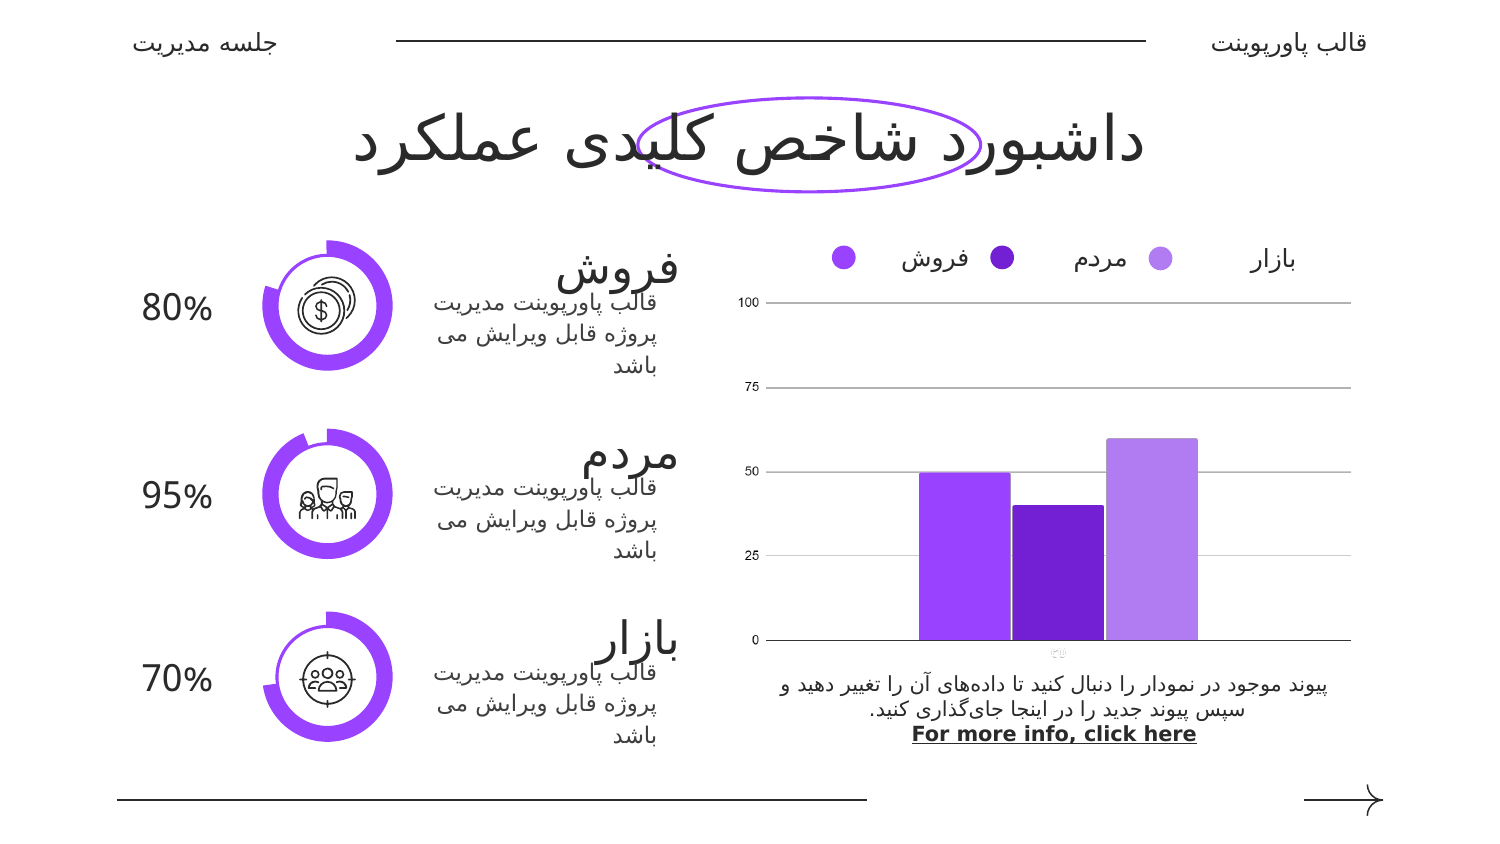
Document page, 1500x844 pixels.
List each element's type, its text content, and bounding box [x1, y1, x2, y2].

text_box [296, 276, 359, 335]
text_box بازار [1172, 241, 1312, 273]
picture [717, 276, 1371, 681]
title داشبورد شاخص کلیدی عملکرد [116, 88, 1383, 183]
text_box قالب پاورپوینت مدیریت پروژه قابل ویرایش می باشد [399, 475, 696, 556]
text_box قالب پاورپوینت مدیریت پروژه قابل ویرایش می باشد [404, 660, 696, 741]
text_box قالب پاورپوینت مدیریت پروژه قابل ویرایش می باشد [417, 290, 696, 371]
text_box فروش [443, 244, 696, 287]
text_box قالب پاورپوینت [1146, 16, 1383, 66]
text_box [298, 477, 357, 520]
text_box [990, 245, 1015, 270]
text_box مردم [443, 429, 696, 472]
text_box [298, 650, 357, 709]
text_box پیوند موجود در نمودار را دنبال کنید تا داده‌های آن را تغییر دهید و سپس پیوند جدید را در اینجا جای‌گذاری کنید. For more info, click here [751, 690, 1358, 745]
text_box [709, 183, 910, 192]
text_box بازار [443, 614, 696, 657]
text_box 80% [117, 282, 238, 329]
text_box فروش [855, 240, 985, 272]
text_box [262, 428, 393, 560]
text_box [276, 443, 379, 545]
text_box مردم [1013, 240, 1143, 272]
text_box [262, 611, 393, 742]
text_box [276, 626, 379, 728]
text_box جلسه مدیریت [116, 16, 396, 66]
text_box [276, 255, 379, 357]
text_box [262, 240, 393, 371]
text_box 95% [117, 470, 238, 517]
text_box [1148, 246, 1173, 271]
text_box [831, 245, 856, 270]
text_box 70% [117, 653, 238, 700]
